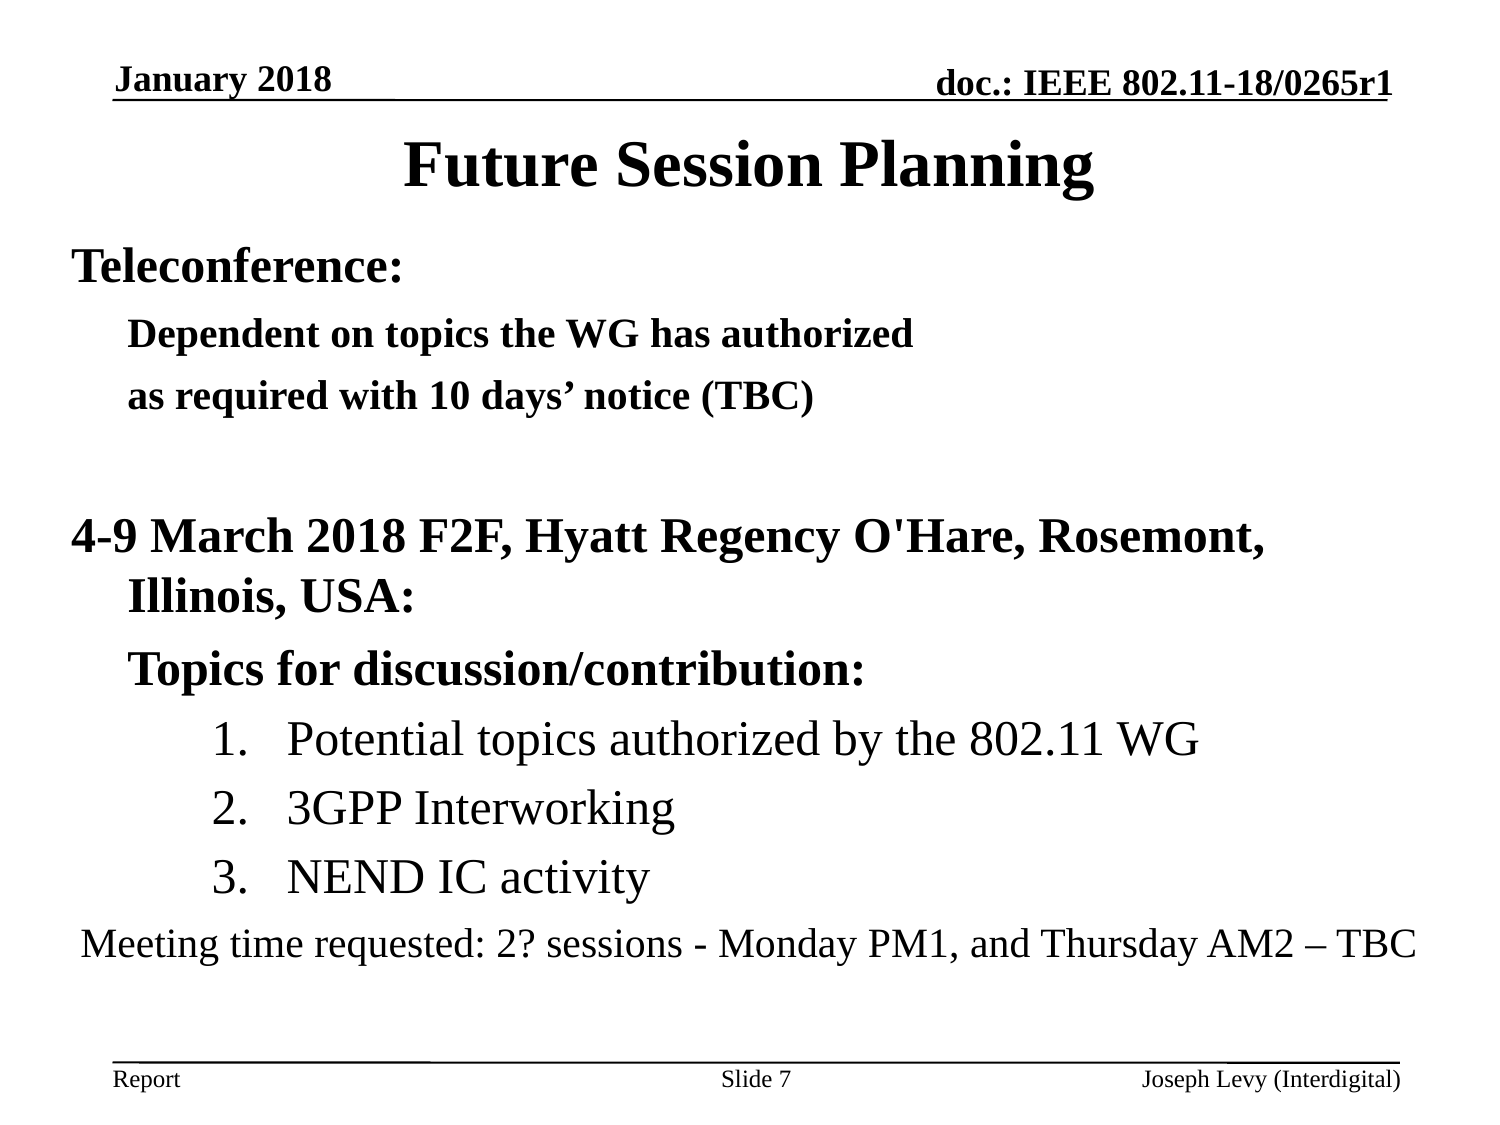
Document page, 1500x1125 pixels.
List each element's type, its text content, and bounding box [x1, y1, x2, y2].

text_box Future Session Planning [112, 112, 1388, 213]
slide_number Slide 7 [712, 1063, 800, 1123]
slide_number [114, 54, 423, 100]
footer Joseph Levy (Interdigital) [878, 1063, 1402, 1093]
text_box Teleconference: Dependent on topics the WG has authorized as required with 10 days’ notice (TBC) 4-9 March 2018 F2F, Hyatt Regency O'Hare, Rosemont, Illinois, USA: Topics for discussion/contribution: Potential topics authorized by the 802.11 WG 3GPP Interworking NEND IC activity Meeting time requested: 2? sessions - Monday PM1, and Thursday AM2 – TBC [56, 225, 1444, 1063]
